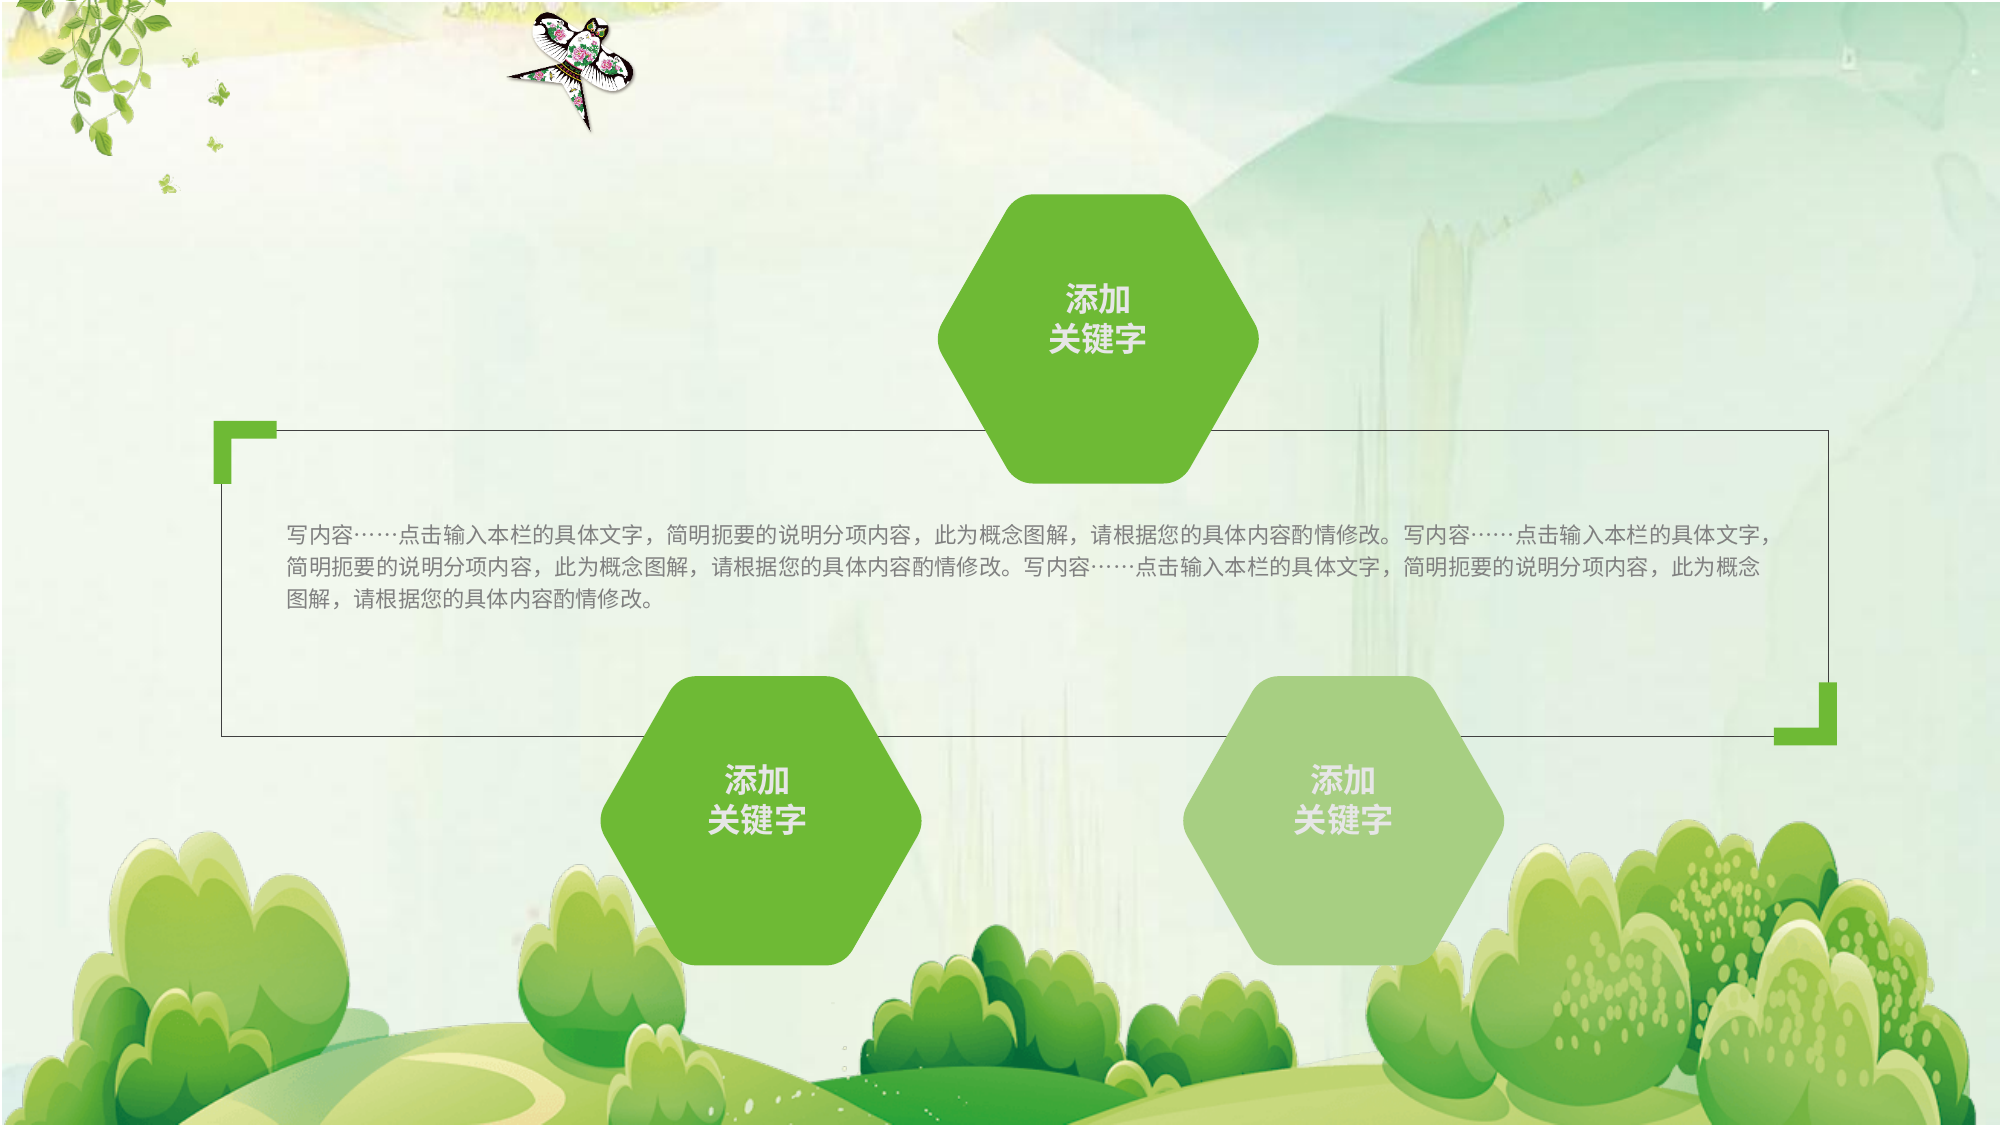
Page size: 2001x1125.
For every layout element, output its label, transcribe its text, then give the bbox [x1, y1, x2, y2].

text_box [1773, 681, 1838, 746]
text_box 添加 关键字 [1237, 759, 1450, 840]
text_box [937, 194, 1259, 484]
text_box [213, 420, 278, 485]
text_box 写内容……点击输入本栏的具体文字，简明扼要的说明分项内容，此为概念图解，请根据您的具体内容酌情修改。写内容……点击输入本栏的具体文字，简明扼要的说明分项内容，此为概念图解，请根据您的具体内容酌情修改。写内容……点击输入本栏的具体文字，简明扼要的说明分项内容，此为概念图解，请根据您的具体内容酌情修改。 [286, 515, 1764, 612]
text_box 添加 关键字 [651, 759, 864, 840]
text_box [1183, 676, 1505, 966]
text_box [600, 676, 922, 966]
text_box [221, 429, 1829, 737]
picture [0, 0, 2000, 1125]
text_box 添加 关键字 [992, 277, 1205, 358]
